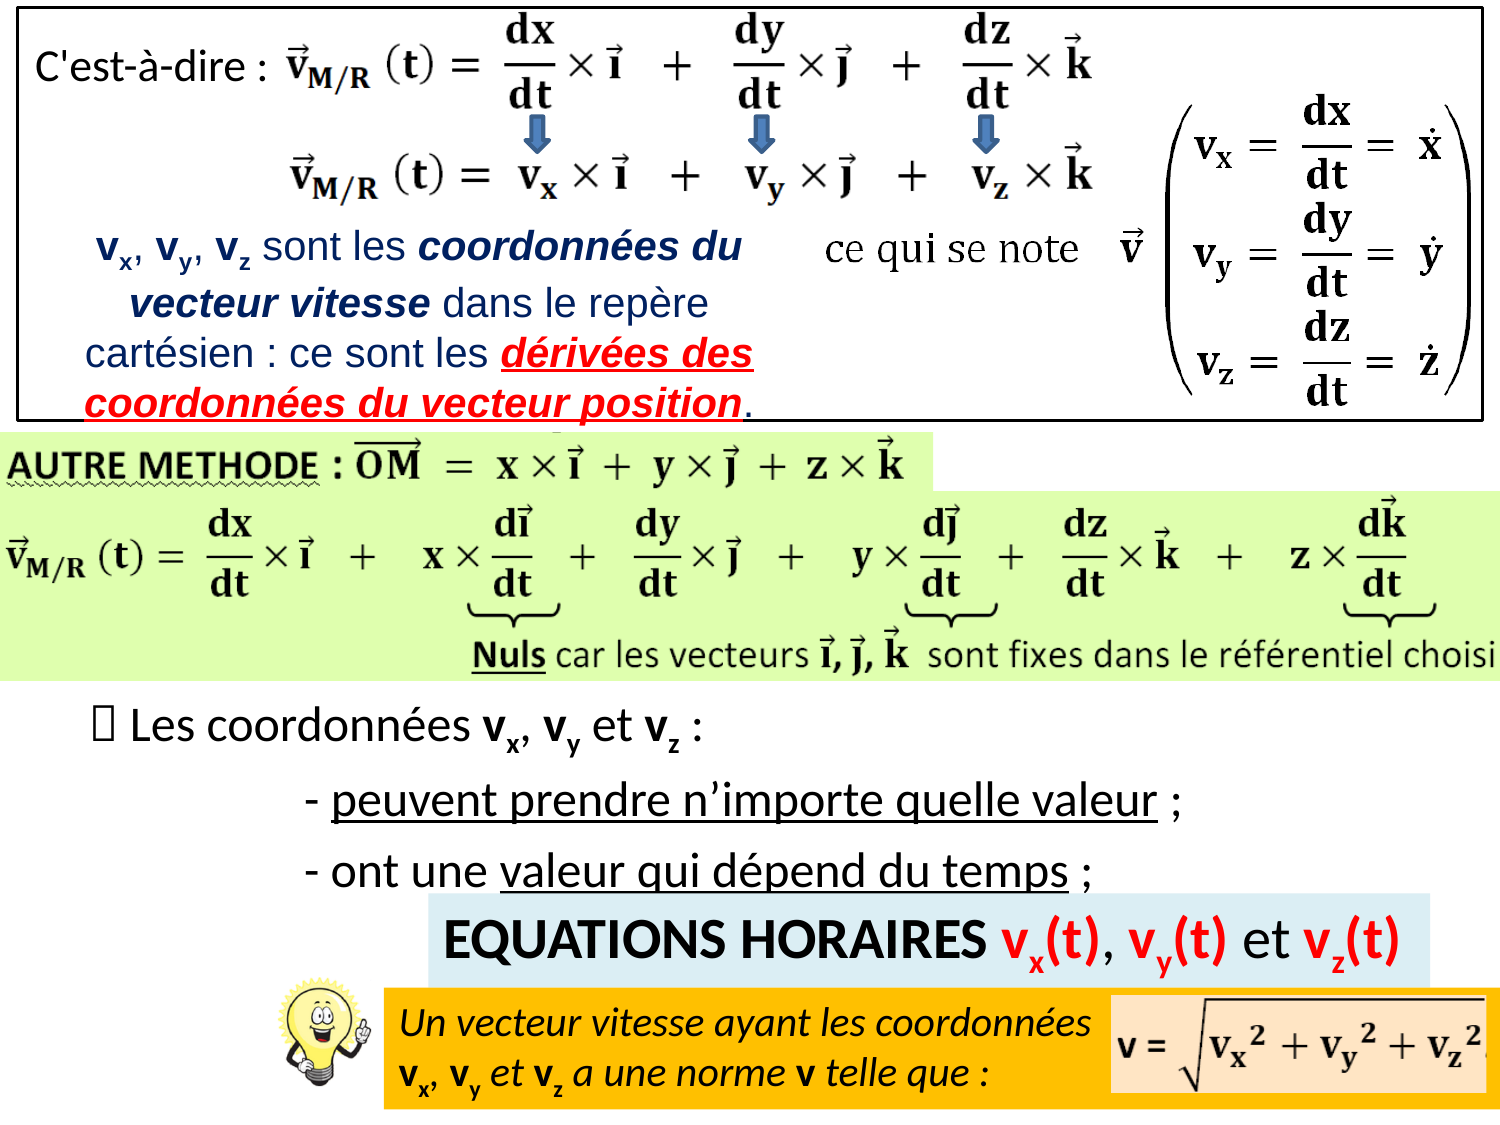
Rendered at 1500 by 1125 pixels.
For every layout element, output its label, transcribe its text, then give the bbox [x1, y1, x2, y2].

picture [277, 9, 1473, 410]
text_box [529, 116, 546, 134]
picture [0, 432, 1500, 681]
text_box [16, 5, 1484, 423]
text_box Un vecteur vitesse ayant les coordonnées vx, vy et vz a une norme v telle que : [383, 987, 1500, 1110]
picture [1110, 995, 1487, 1094]
text_box - ont une valeur qui dépend du temps ; [289, 829, 1459, 905]
picture [277, 975, 373, 1088]
text_box  Les coordonnées vx, vy et vz : [0, 687, 762, 768]
text_box - peuvent prendre n’importe quelle valeur ; [289, 758, 1459, 829]
text_box C'est-à-dire : [19, 28, 274, 74]
text_box EQUATIONS HORAIRES vx(t), vy(t) et vz(t) [428, 893, 1431, 987]
text_box vx, vy, vz sont les coordonnées du vecteur vitesse dans le repère cartésien : ce sont les dérivées des coordonnées du vecteur position. [29, 211, 809, 330]
text_box [753, 116, 770, 134]
